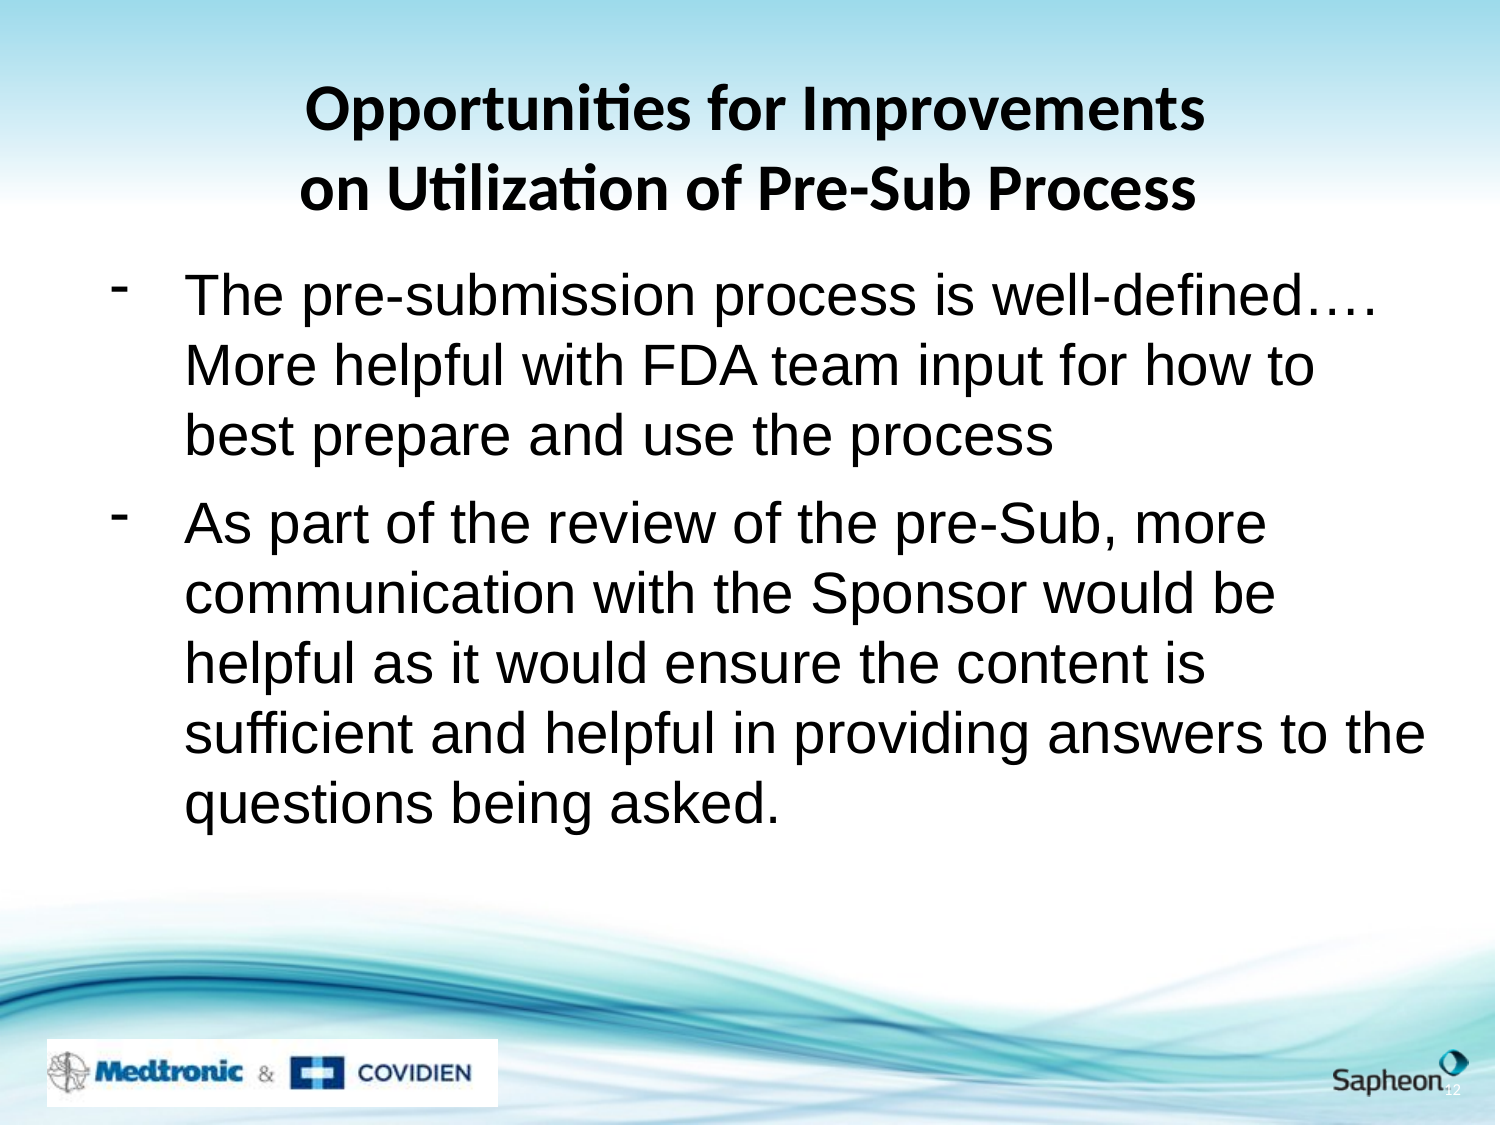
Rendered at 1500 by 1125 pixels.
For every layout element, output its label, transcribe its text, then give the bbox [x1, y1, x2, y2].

text_box 12 [1279, 1062, 1476, 1106]
text_box Opportunities for Improvements on Utilization of Pre-Sub Process [62, 62, 1450, 225]
list The pre-submission process is well-defined…. More helpful with FDA team input for how to best prepare and use the process As part of the review of the pre-Sub, more communication with the Sponsor would be helpful as it would ensure the content is sufficient and helpful in providing answers to the questions being asked. [75, 249, 1450, 938]
picture [0, 0, 1500, 1125]
